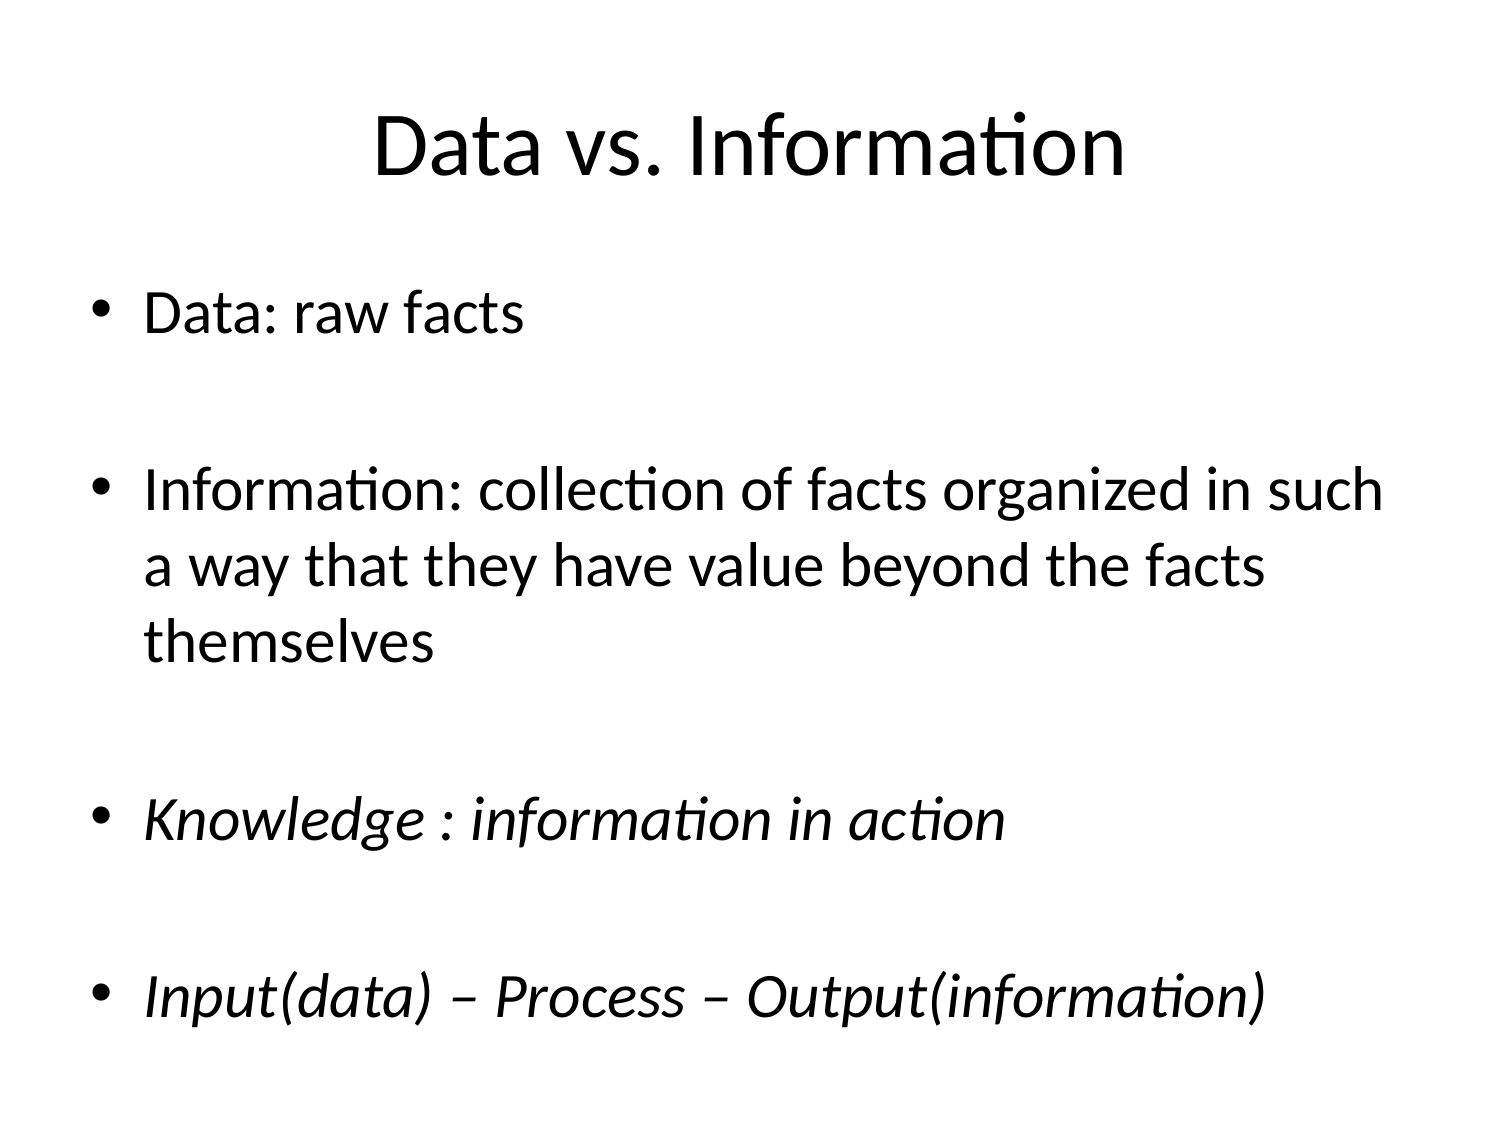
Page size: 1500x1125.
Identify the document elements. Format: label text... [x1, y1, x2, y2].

list Data: raw facts Information: collection of facts organized in such a way that they have value beyond the facts themselves Knowledge : information in action Input(data) – Process – Output(information) [74, 262, 1430, 1044]
title Data vs. Information [74, 44, 1426, 233]
